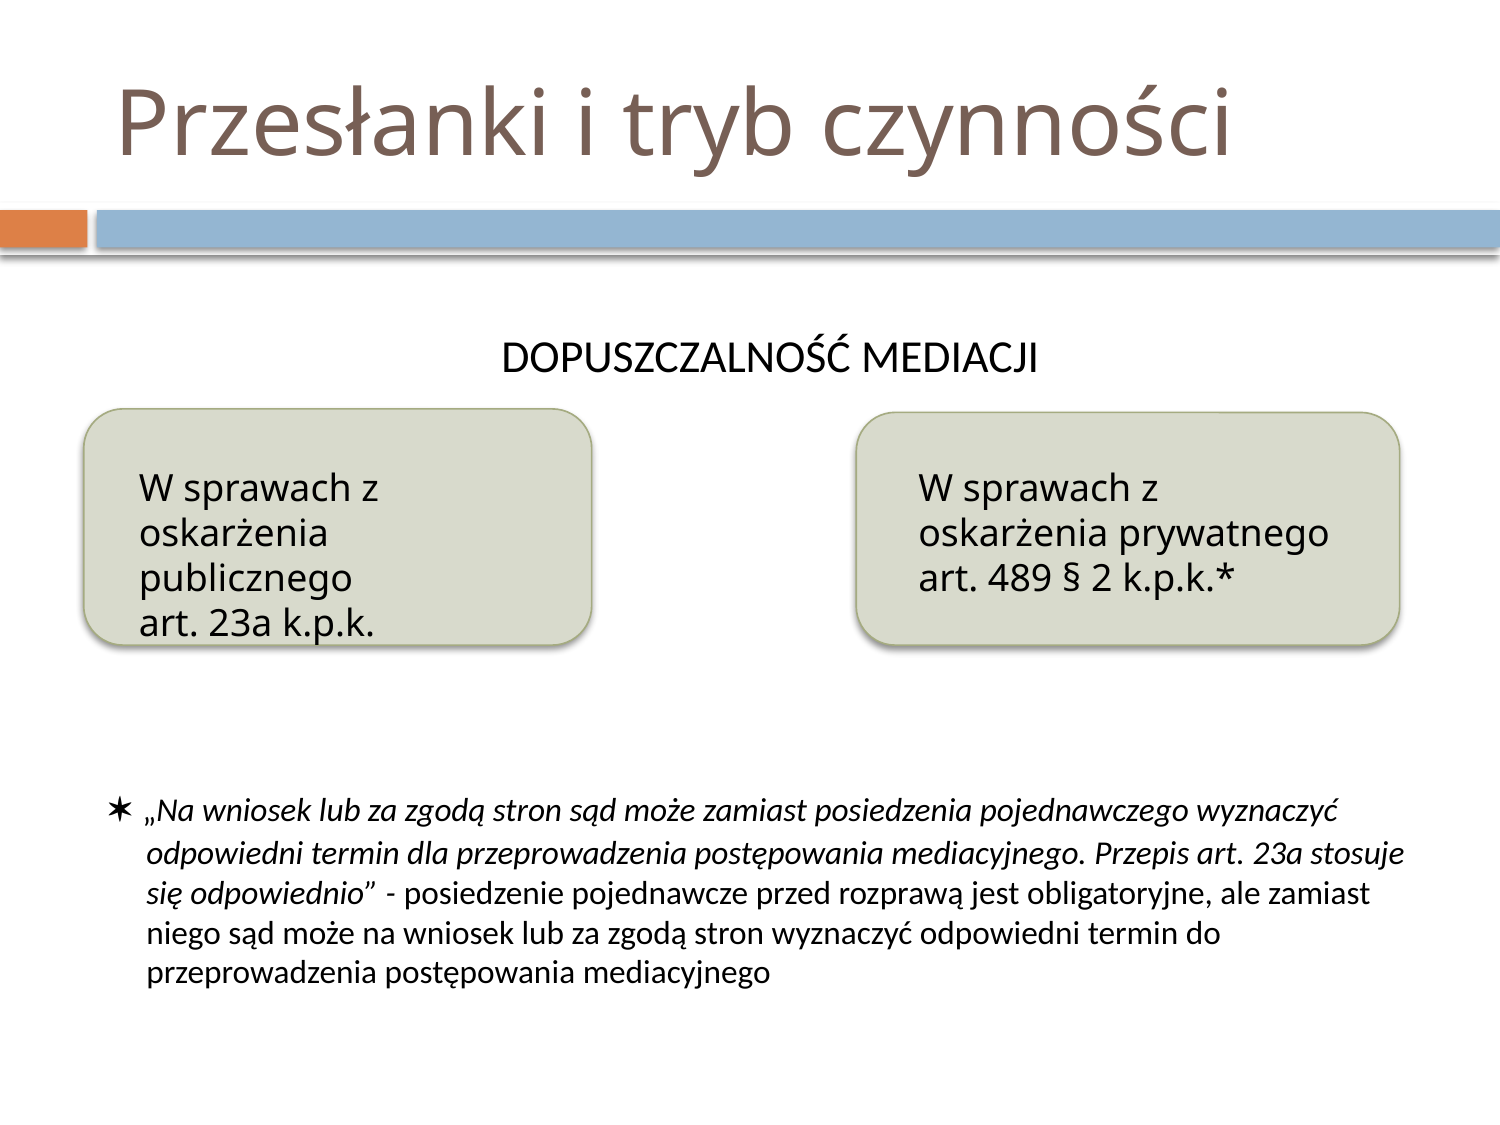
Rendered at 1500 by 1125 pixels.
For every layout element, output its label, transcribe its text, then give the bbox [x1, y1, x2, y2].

text_box DOPUSZCZALNOŚĆ MEDIACJI  „Na wniosek lub za zgodą stron sąd może zamiast posiedzenia pojednawczego wyznaczyć odpowiedni termin dla przeprowadzenia postępowania mediacyjnego. Przepis art. 23a stosuje się odpowiednio” - posiedzenie pojednawcze przed rozprawą jest obligatoryjne, ale zamiast niego sąd może na wniosek lub za zgodą stron wyznaczyć odpowiedni termin do przeprowadzenia postępowania mediacyjnego [75, 255, 1447, 1086]
text_box [82, 408, 593, 646]
title Przesłanki i tryb czynności [99, 37, 1438, 200]
text_box W sprawach z oskarżenia publicznego art. 23a k.p.k. [123, 456, 550, 651]
text_box [855, 411, 1401, 646]
text_box W sprawach z oskarżenia prywatnego art. 489 § 2 k.p.k.* [903, 456, 1353, 607]
